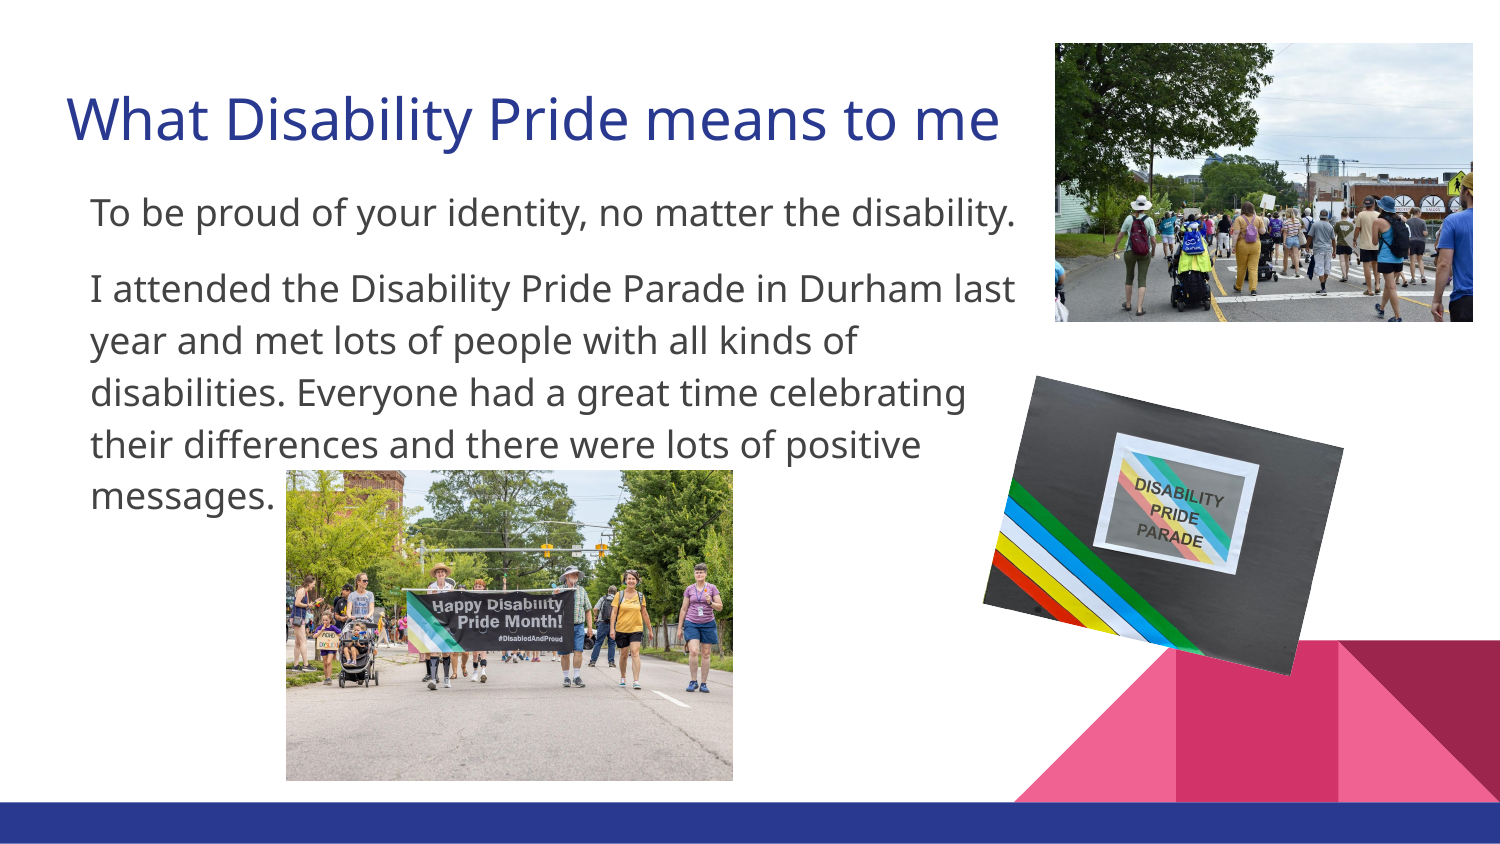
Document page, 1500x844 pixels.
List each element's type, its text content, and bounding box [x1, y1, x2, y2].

list To be proud of your identity, no matter the disability. I attended the Disability Pride Parade in Durham last year and met lots of people with all kinds of disabilities. Everyone had a great time celebrating their differences and there were lots of positive messages. [75, 166, 1036, 715]
title What Disability Pride means to me [51, 67, 1050, 167]
picture [1055, 43, 1473, 322]
picture [286, 469, 734, 781]
picture [983, 376, 1343, 675]
